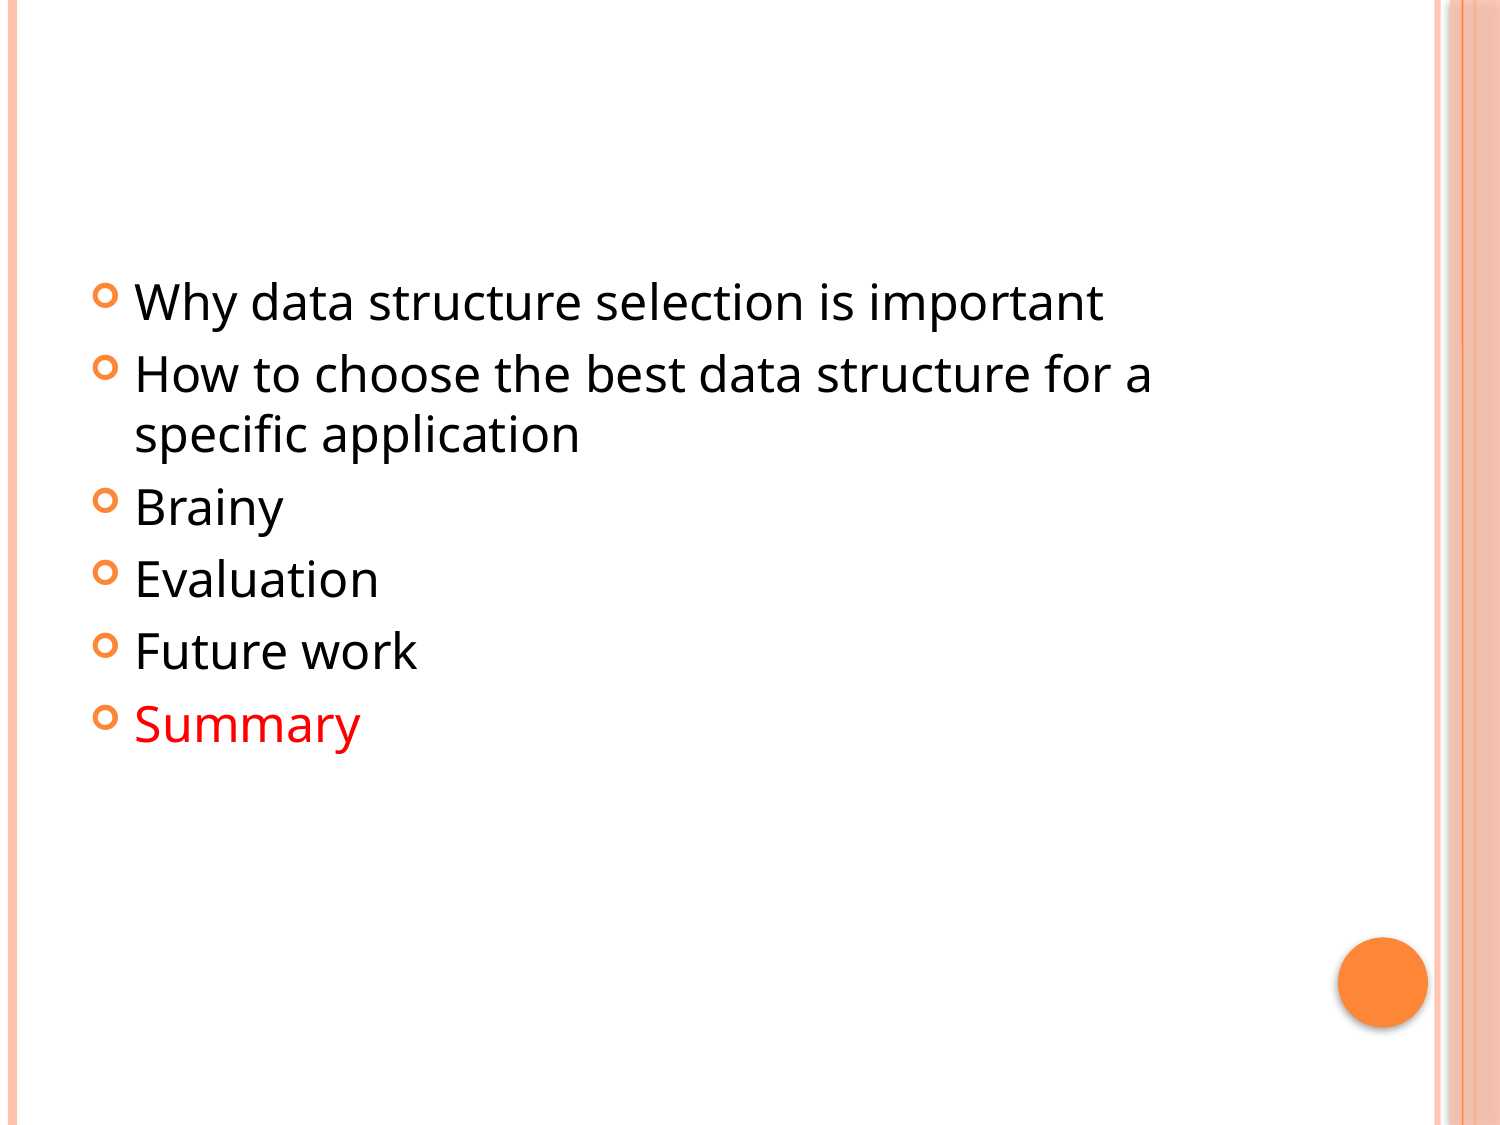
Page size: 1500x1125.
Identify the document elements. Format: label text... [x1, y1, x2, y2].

list Why data structure selection is important How to choose the best data structure for a specific application Brainy Evaluation Future work Summary [75, 262, 1300, 1062]
